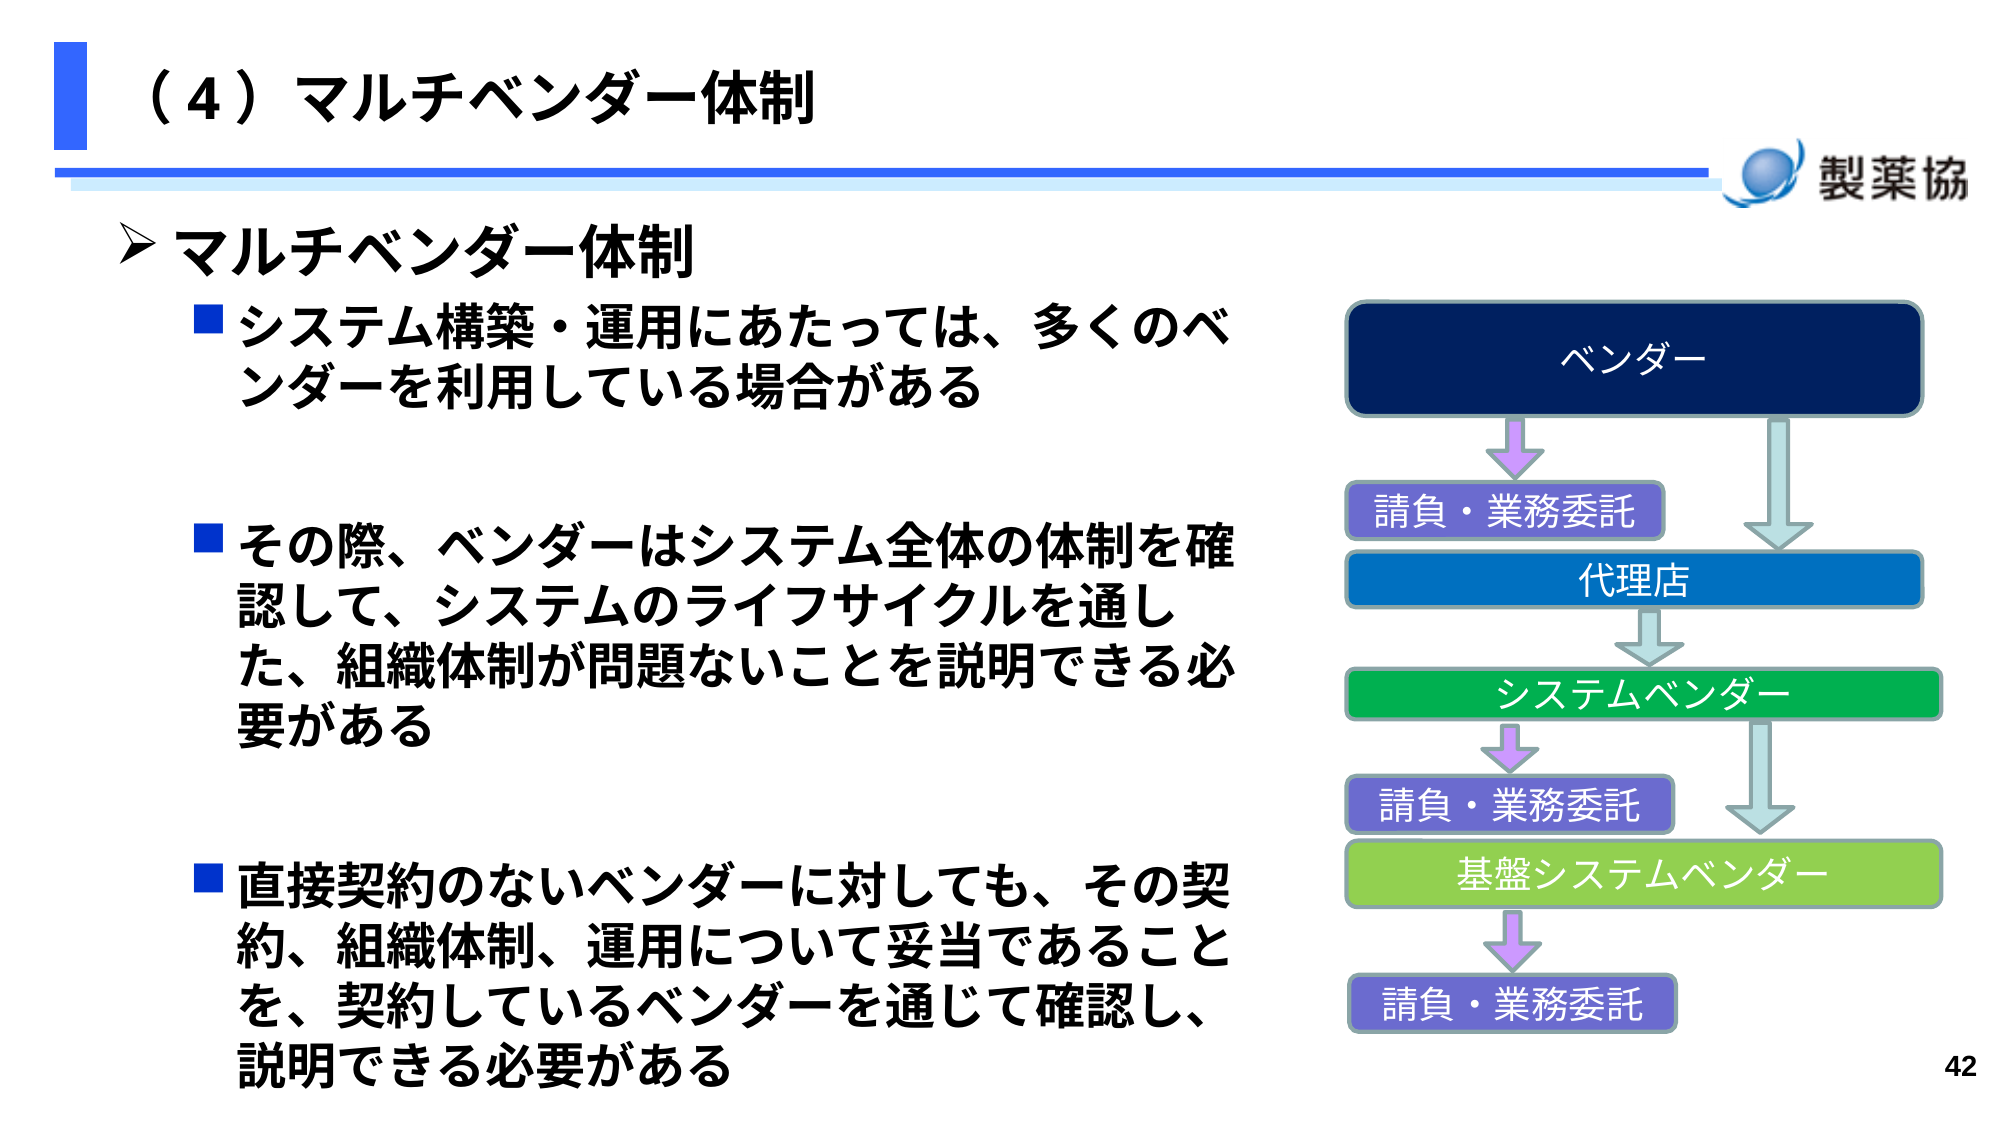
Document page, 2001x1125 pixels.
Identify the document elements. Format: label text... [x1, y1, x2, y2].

text_box [1614, 608, 1685, 667]
text_box 請負・業務委託 [1344, 479, 1666, 542]
list マルチベンダー体制 システム構築・運用にあたっては、多くのベンダーを利用している場合がある その際、ベンダーはシステム全体の体制を確認して、システムのライフサイクルを通した、組織体制が問題ないことを説明できる必要がある 直接契約のないベンダーに対しても、その契約、組織体制、運用について妥当であることを、契約しているベンダーを通じて確認し、説明できる必要がある [99, 207, 1293, 1059]
text_box [1483, 910, 1543, 974]
picture [1722, 137, 1968, 208]
text_box 代理店 [1344, 549, 1925, 610]
text_box [1485, 417, 1545, 481]
text_box [1743, 418, 1814, 552]
text_box [1725, 720, 1796, 835]
text_box [1480, 723, 1540, 774]
text_box 基盤システムベンダー [1344, 838, 1944, 910]
text_box システムベンダー [1344, 666, 1944, 722]
text_box 請負・業務委託 [1344, 773, 1676, 835]
text_box ベンダー [1344, 299, 1925, 419]
slide_number 42 [1801, 1039, 1993, 1118]
text_box 請負・業務委託 [1347, 972, 1679, 1034]
title （4）マルチベンダー体制 [99, 31, 1900, 161]
